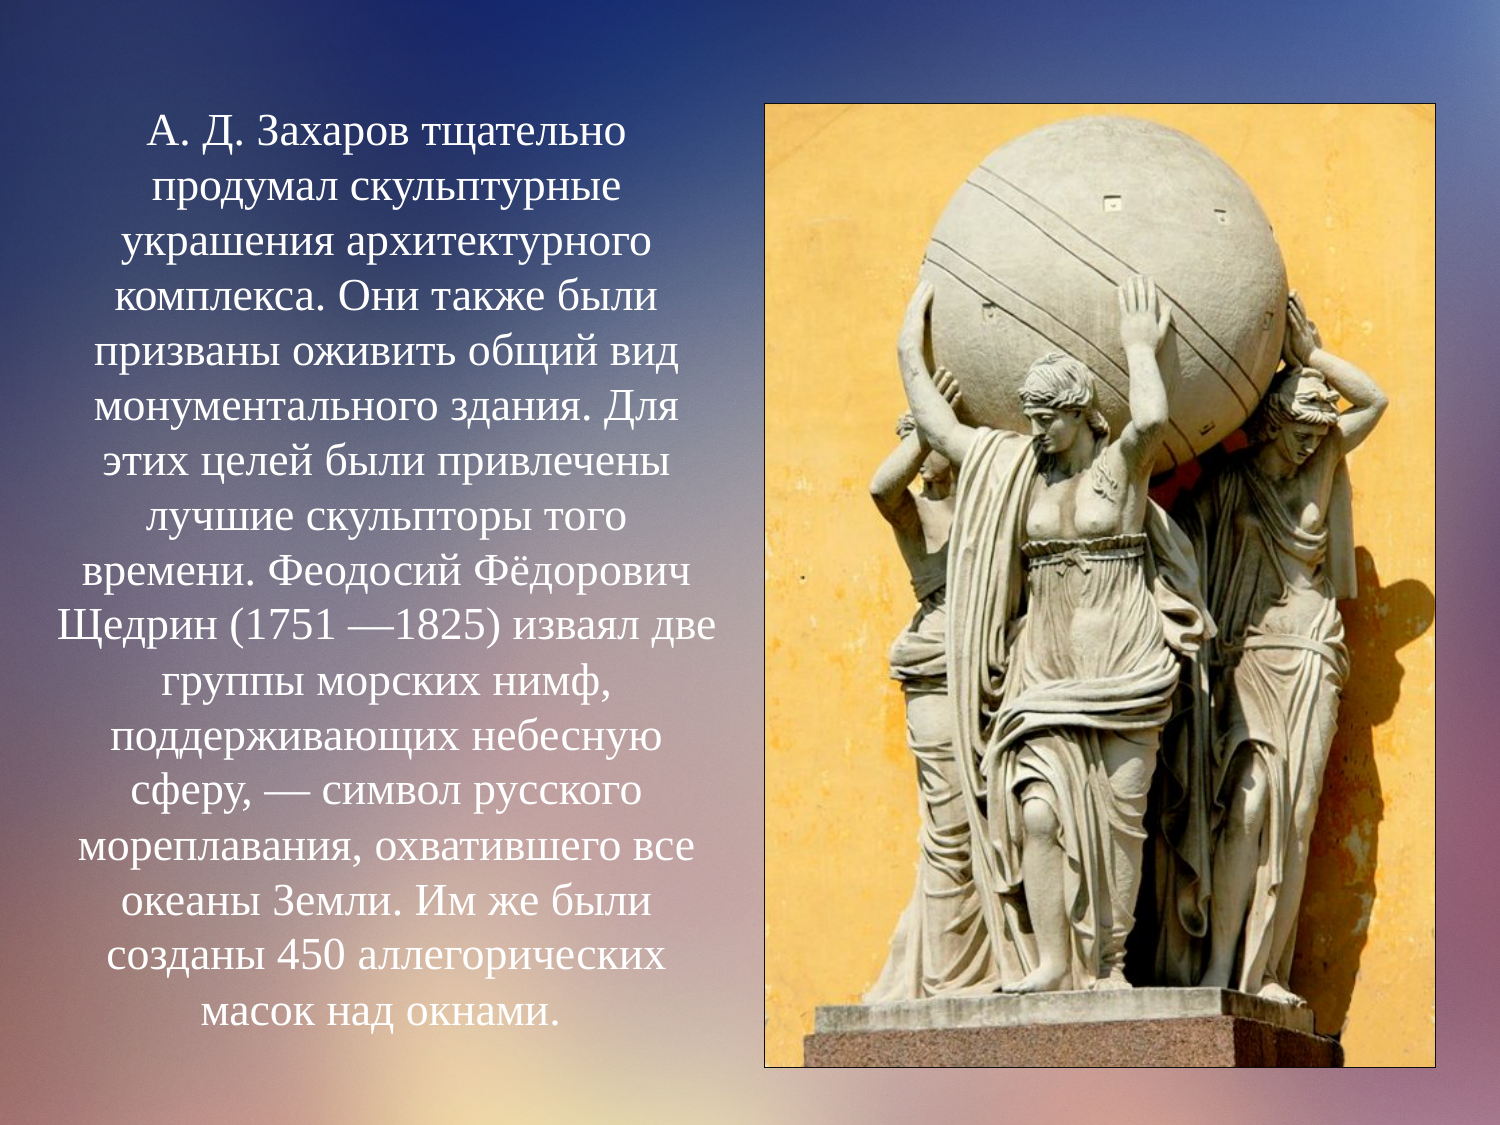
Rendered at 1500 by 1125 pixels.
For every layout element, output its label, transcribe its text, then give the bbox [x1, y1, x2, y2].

picture [0, 0, 1500, 1125]
text_box А. Д. Захаров тщательно продумал скульптурные украшения архитектурного комплекса. Они также были призваны оживить общий вид монументального здания. Для этих целей были привлечены лучшие скульпторы того времени. Феодосий Фёдорович Щедрин (1751 —1825) изваял две группы морских нимф, поддерживающих небесную сферу, — символ русского мореплавания, охватившего все океаны Земли. Им же были созданы 450 аллегорических масок над окнами. [41, 92, 733, 1042]
